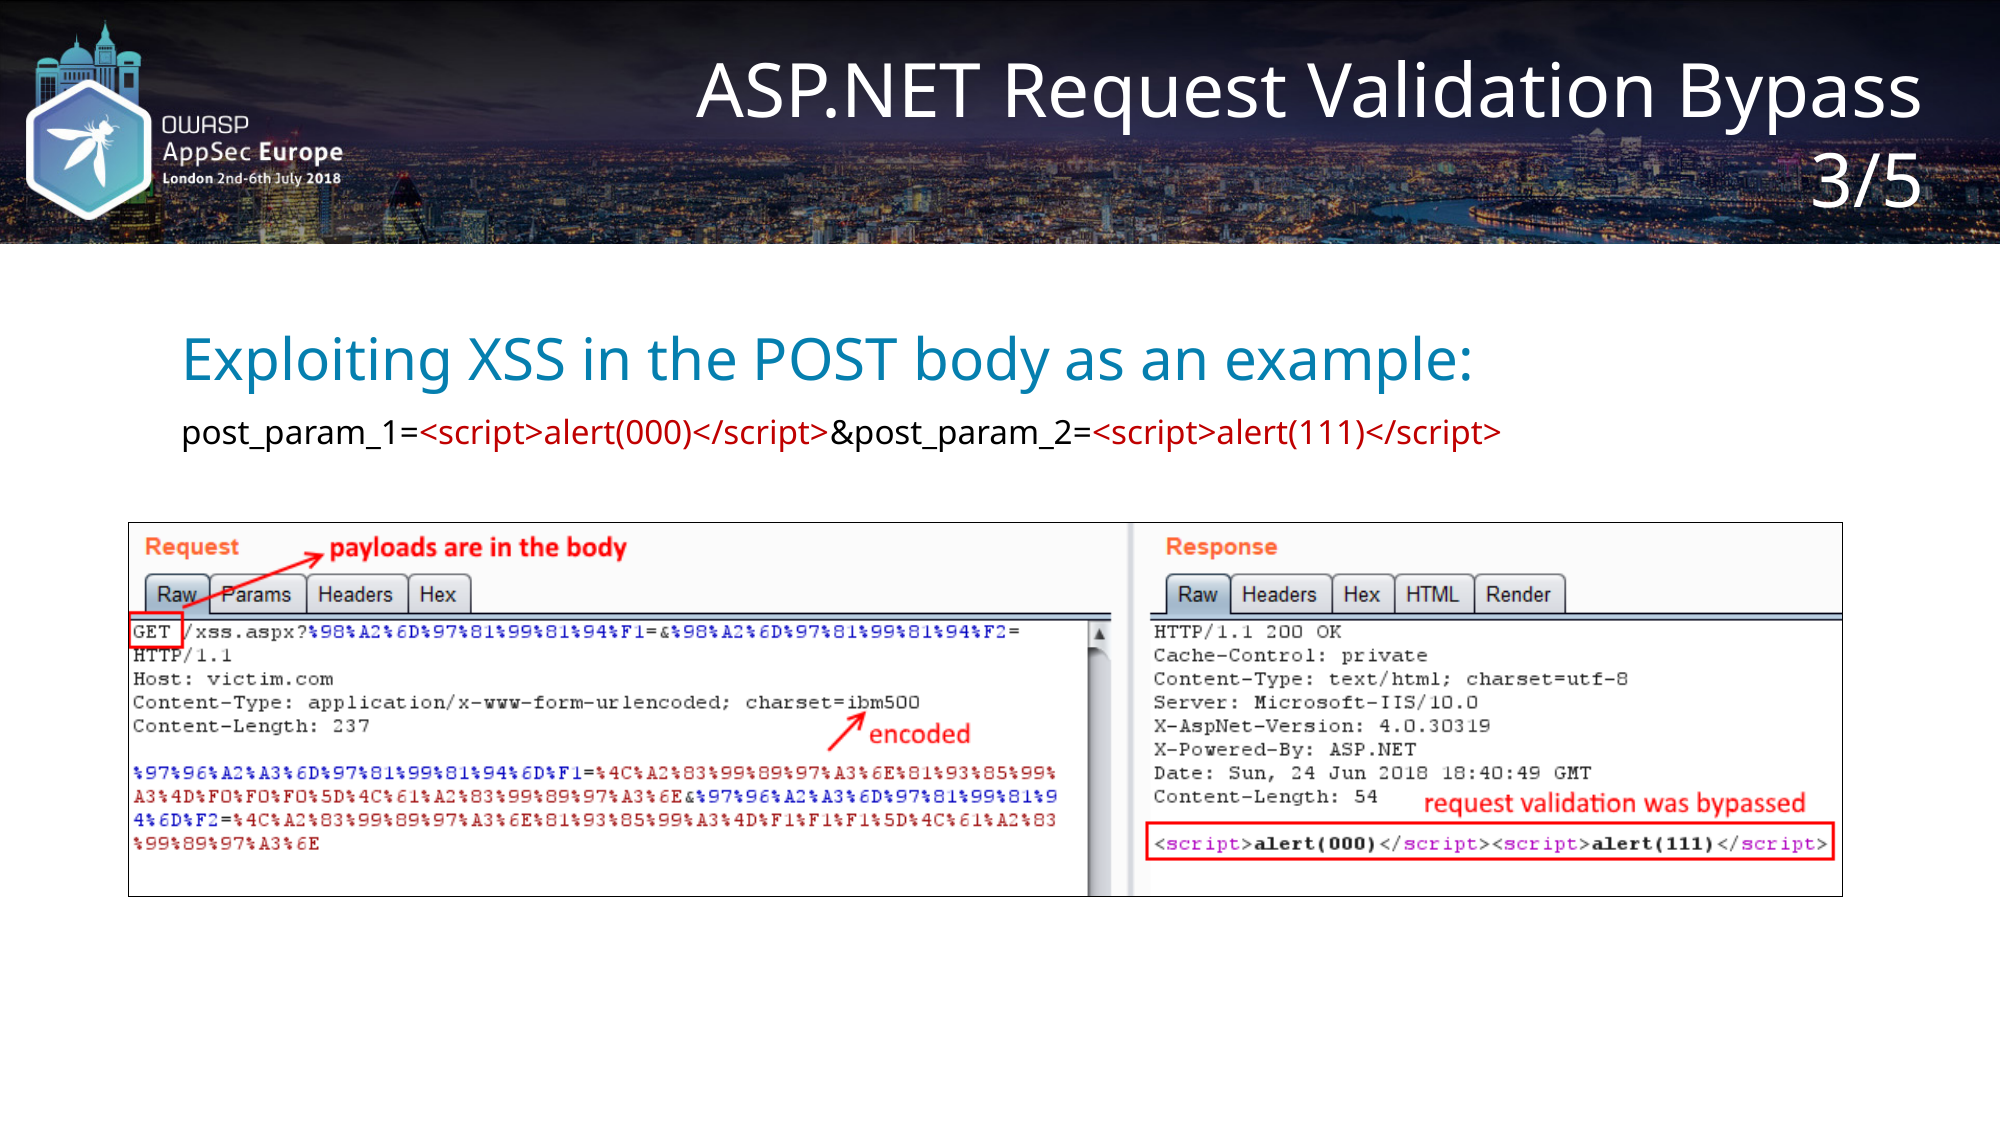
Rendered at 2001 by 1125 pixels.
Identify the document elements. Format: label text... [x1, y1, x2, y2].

picture [0, 0, 2000, 244]
picture [128, 522, 1843, 897]
text_box Exploiting XSS in the POST body as an example: post_param_1=<script>alert(000)</script>&post_param_2=<script>alert(111)</script> [166, 279, 1886, 459]
